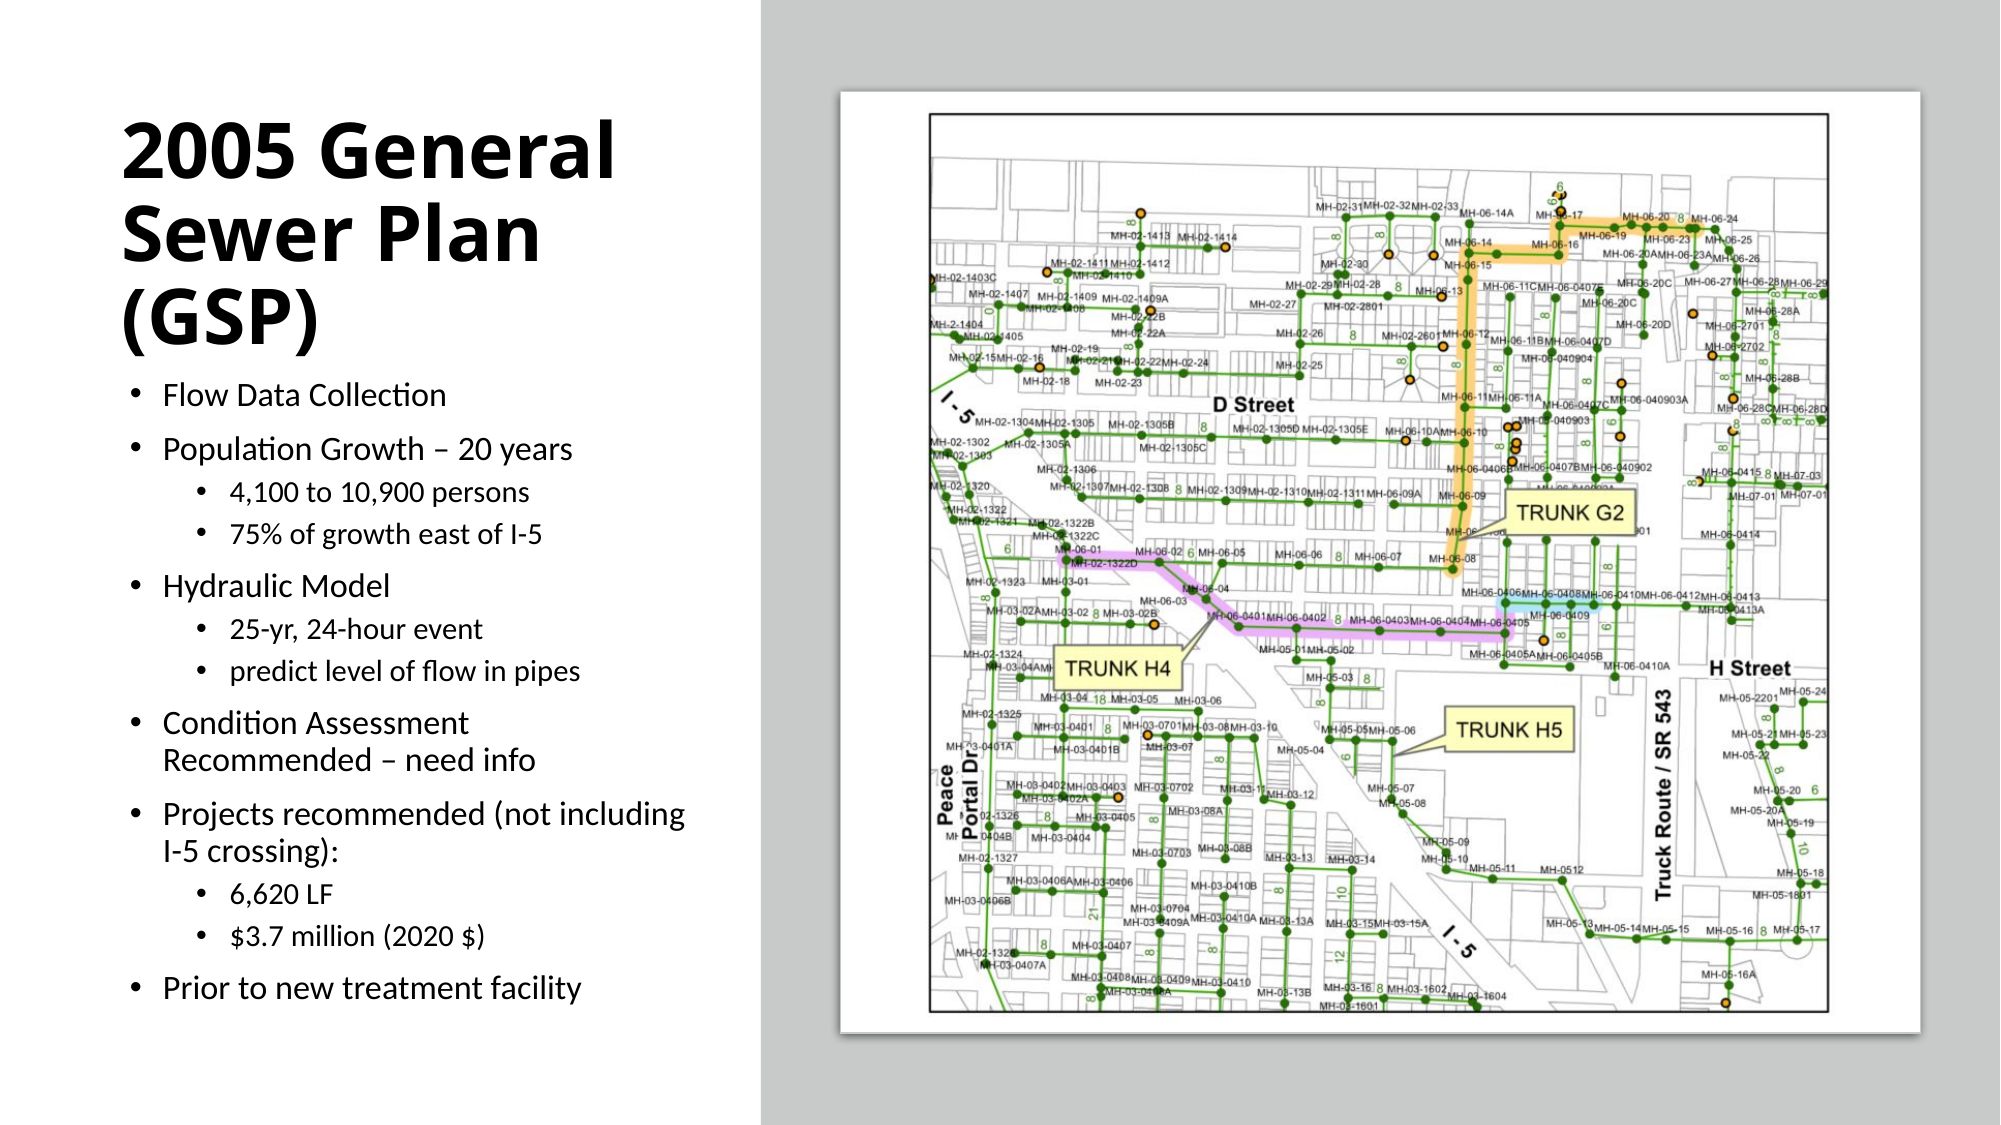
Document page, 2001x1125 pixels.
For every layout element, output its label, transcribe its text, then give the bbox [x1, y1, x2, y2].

text_box [839, 90, 1922, 1034]
text_box [760, 0, 2000, 1125]
picture [926, 107, 1835, 1017]
title 2005 General Sewer Plan (GSP) [106, 103, 682, 369]
list Flow Data Collection Population Growth – 20 years 4,100 to 10,900 persons 75% of growth east of I-5 Hydraulic Model 25-yr, 24-hour event predict level of flow in pipes Condition Assessment Recommended – need info Projects recommended (not including I-5 crossing): 6,620 LF $3.7 million (2020 $) Prior to new treatment facility [106, 369, 701, 1021]
